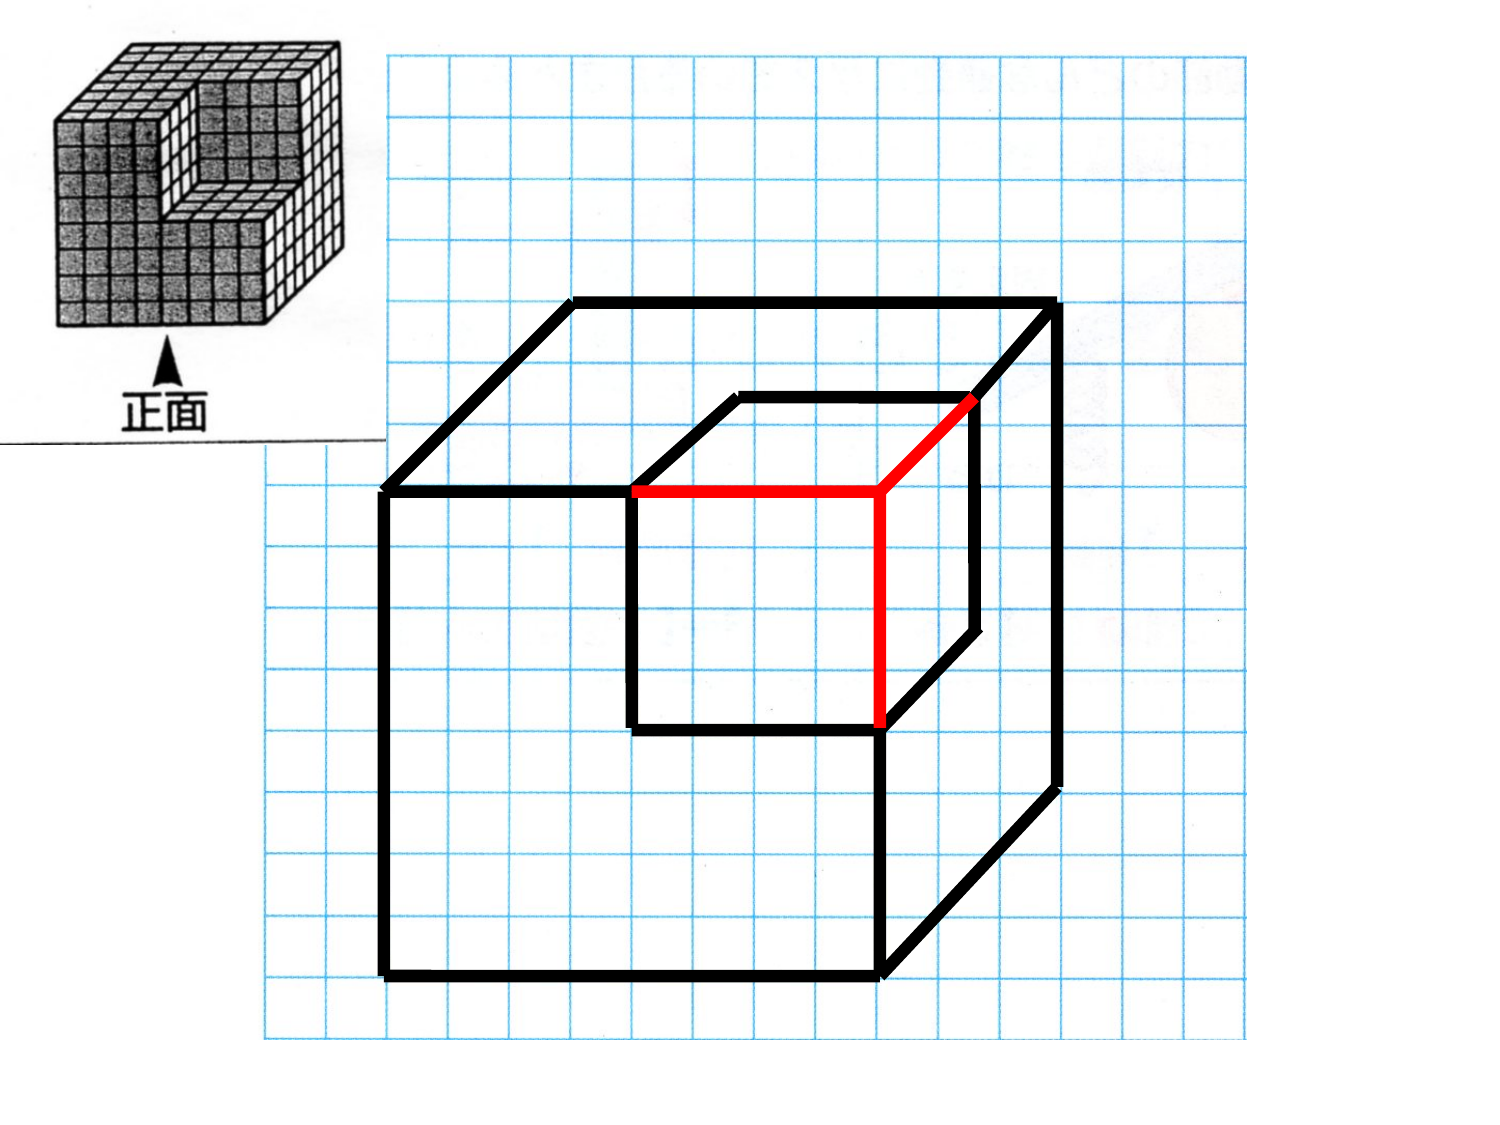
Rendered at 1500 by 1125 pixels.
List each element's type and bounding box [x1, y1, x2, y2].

text_box [383, 302, 1058, 977]
picture [0, 0, 1247, 1041]
text_box [631, 396, 975, 729]
